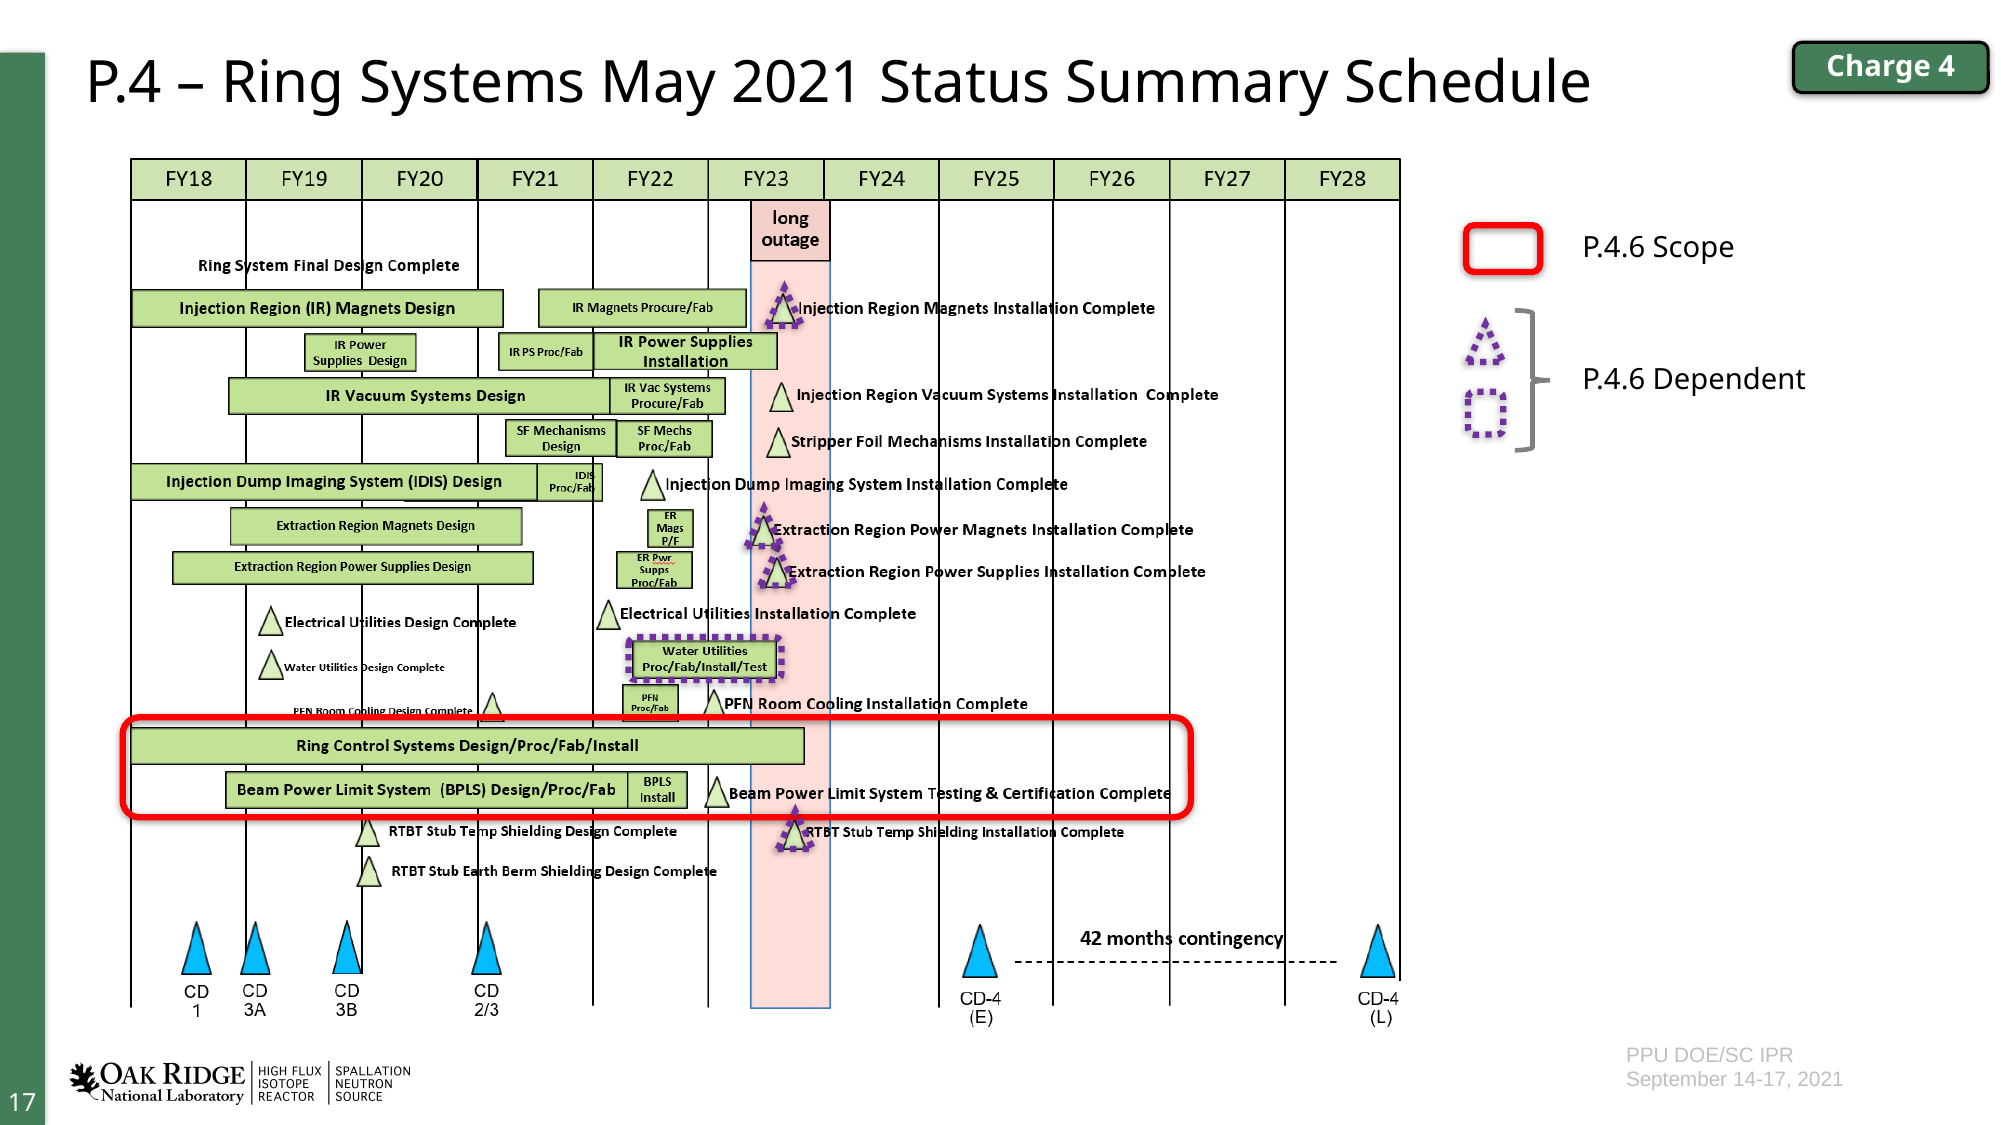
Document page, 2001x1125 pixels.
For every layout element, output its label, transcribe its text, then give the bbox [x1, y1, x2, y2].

text_box Charge 4 [1793, 42, 1989, 93]
text_box [1468, 391, 1504, 435]
text_box [1514, 309, 1551, 452]
text_box [1466, 225, 1541, 272]
text_box [1468, 324, 1504, 362]
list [124, 153, 1409, 1033]
title P.4 – Ring Systems May 2021 Status Summary Schedule [70, 44, 1946, 124]
picture [66, 1058, 413, 1108]
text_box P.4.6 Scope [1567, 224, 1798, 272]
text_box P.4.6 Dependent [1567, 356, 1837, 403]
